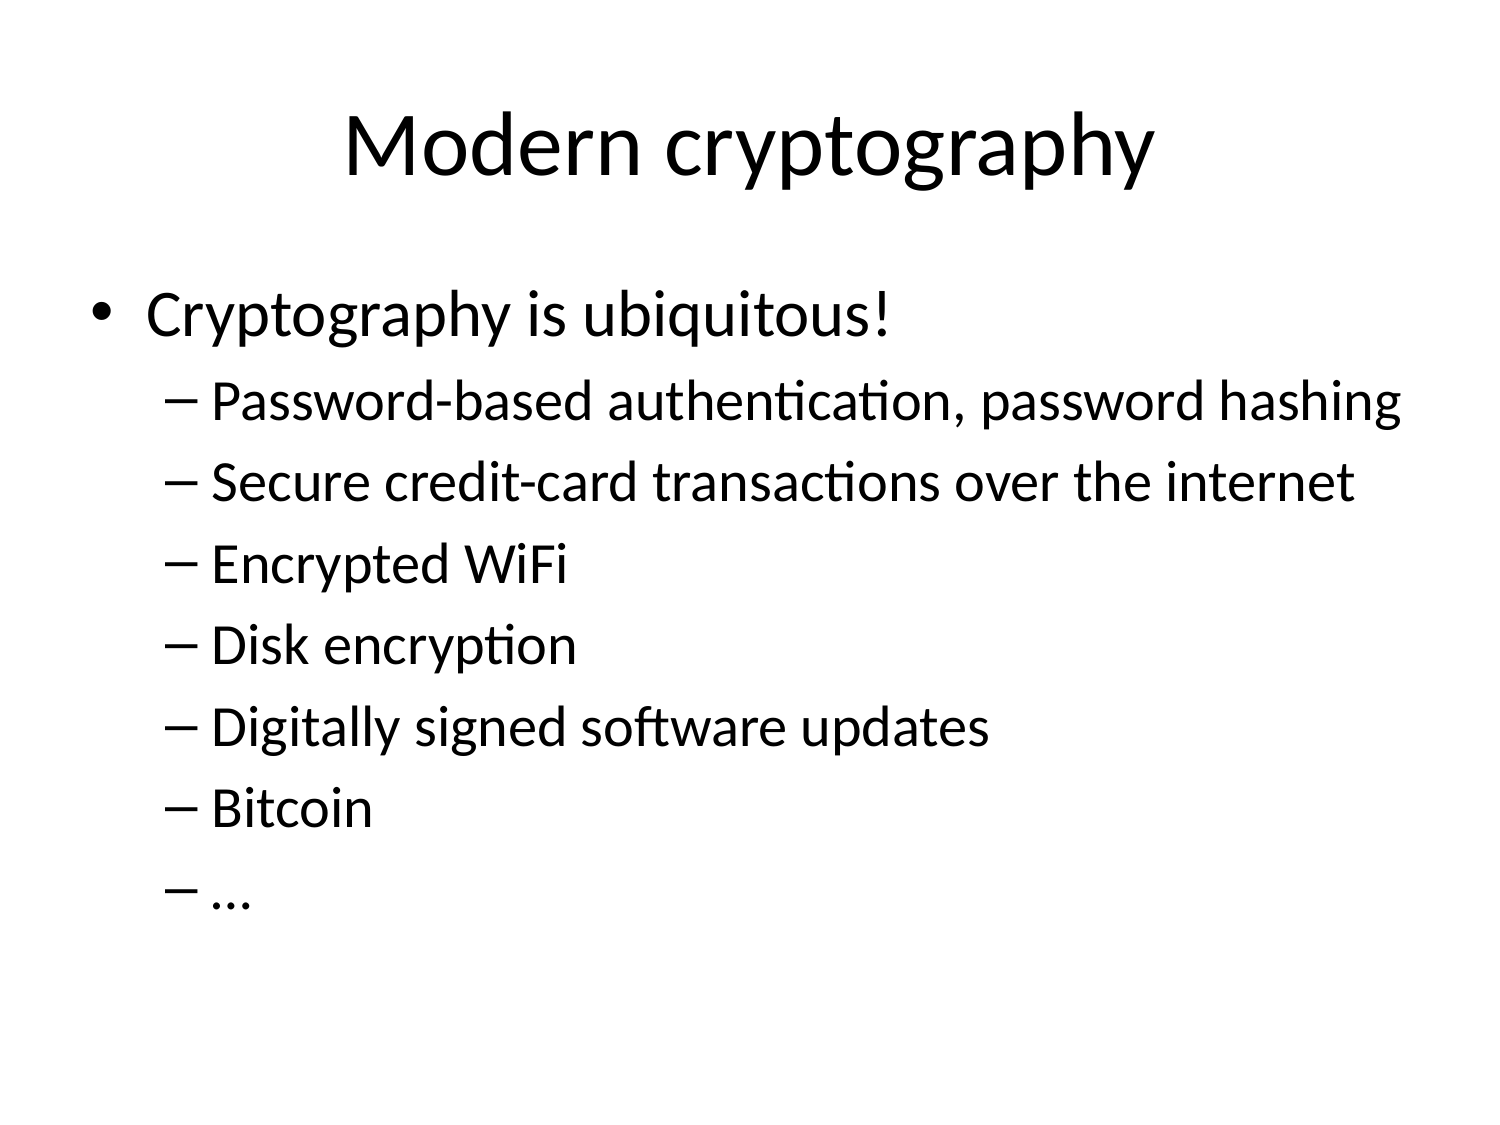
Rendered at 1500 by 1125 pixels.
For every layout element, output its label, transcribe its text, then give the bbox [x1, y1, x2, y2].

title Modern cryptography [75, 45, 1425, 233]
list Cryptography is ubiquitous! Password-based authentication, password hashing Secure credit-card transactions over the internet Encrypted WiFi Disk encryption Digitally signed software updates Bitcoin … [75, 262, 1425, 1005]
